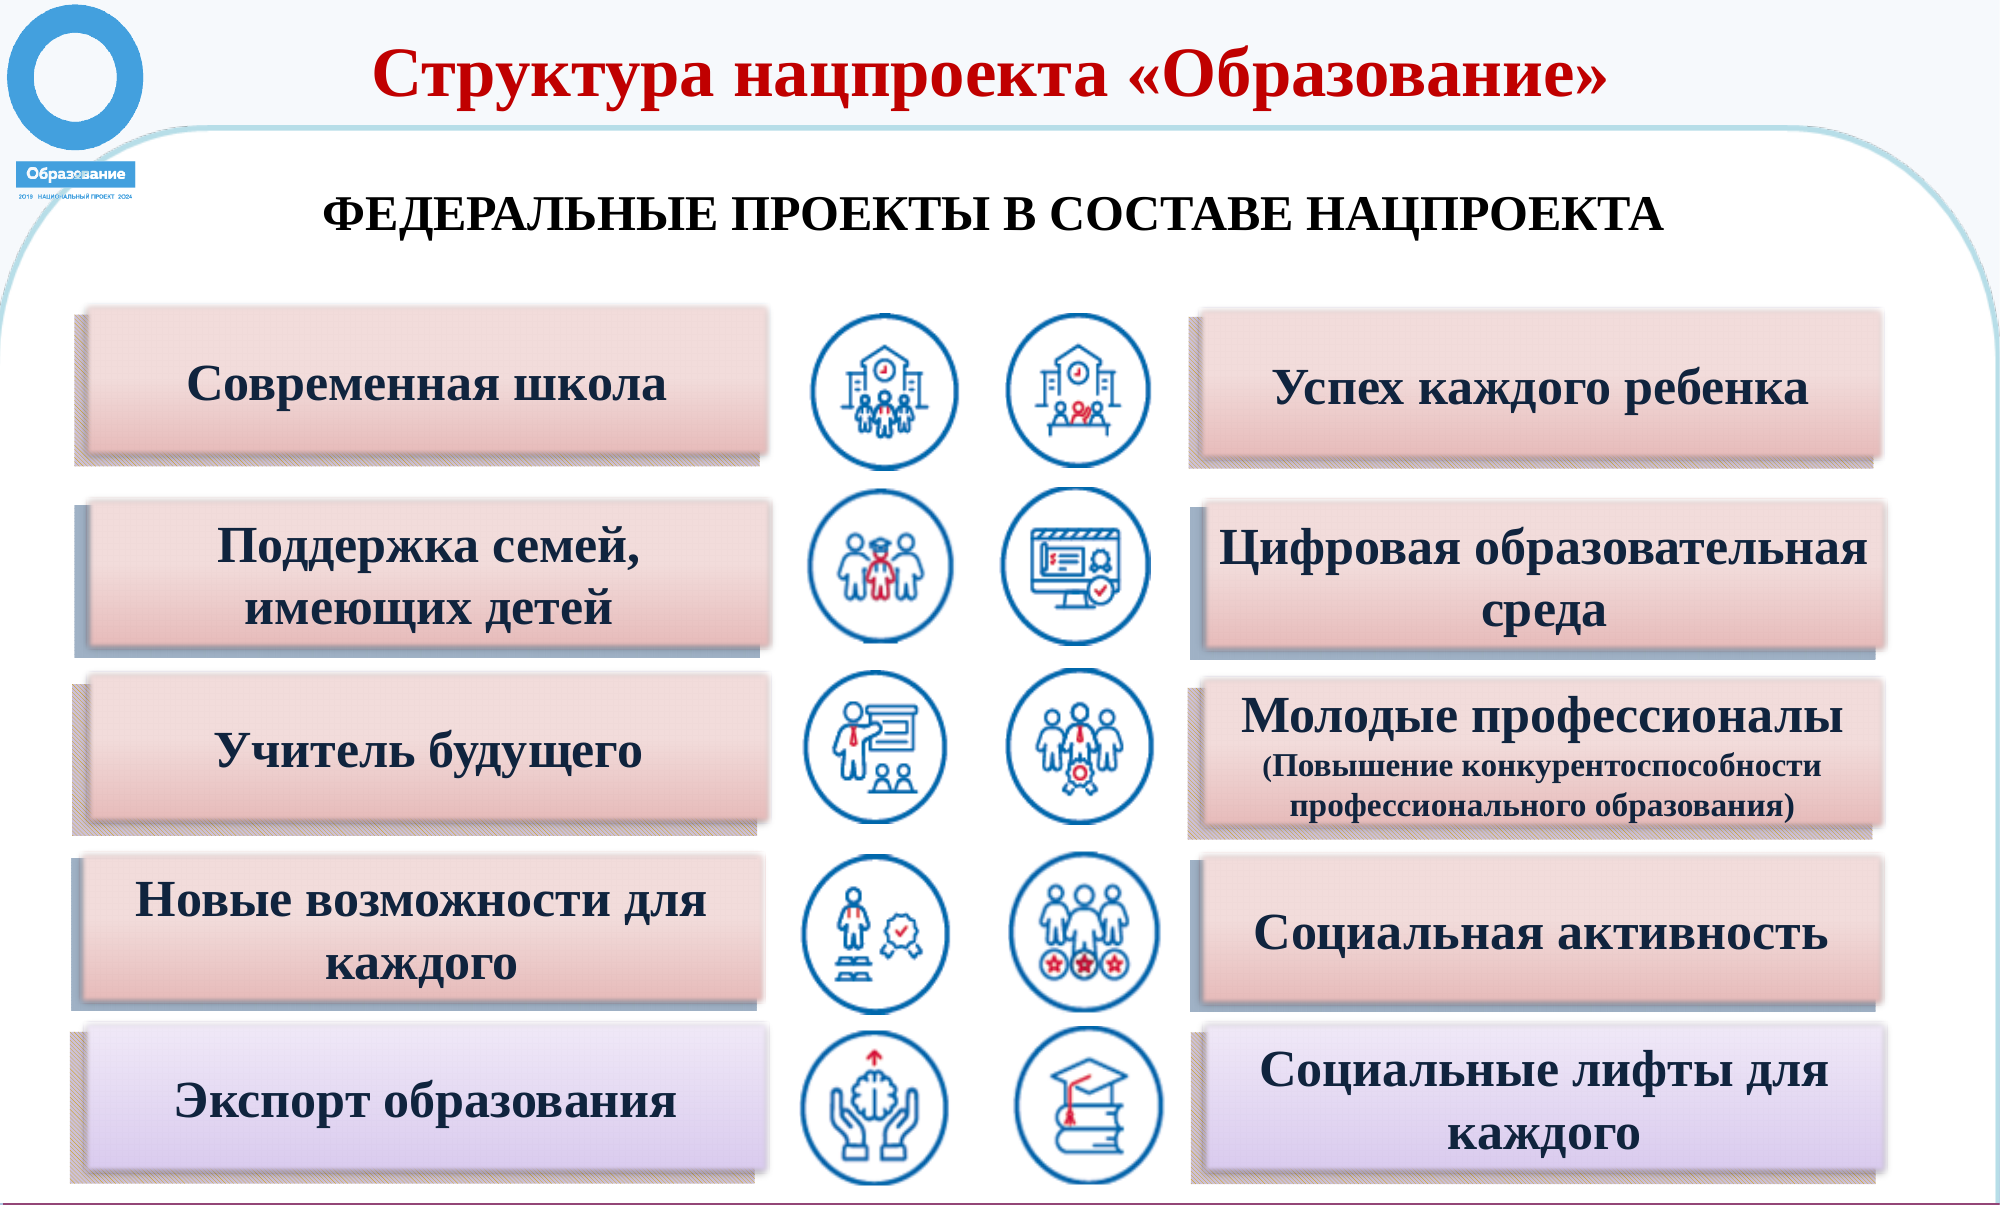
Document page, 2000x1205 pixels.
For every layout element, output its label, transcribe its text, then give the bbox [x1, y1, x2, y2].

picture [0, 0, 2000, 1203]
text_box Структура нацпроекта «Образование» [168, 17, 1980, 119]
